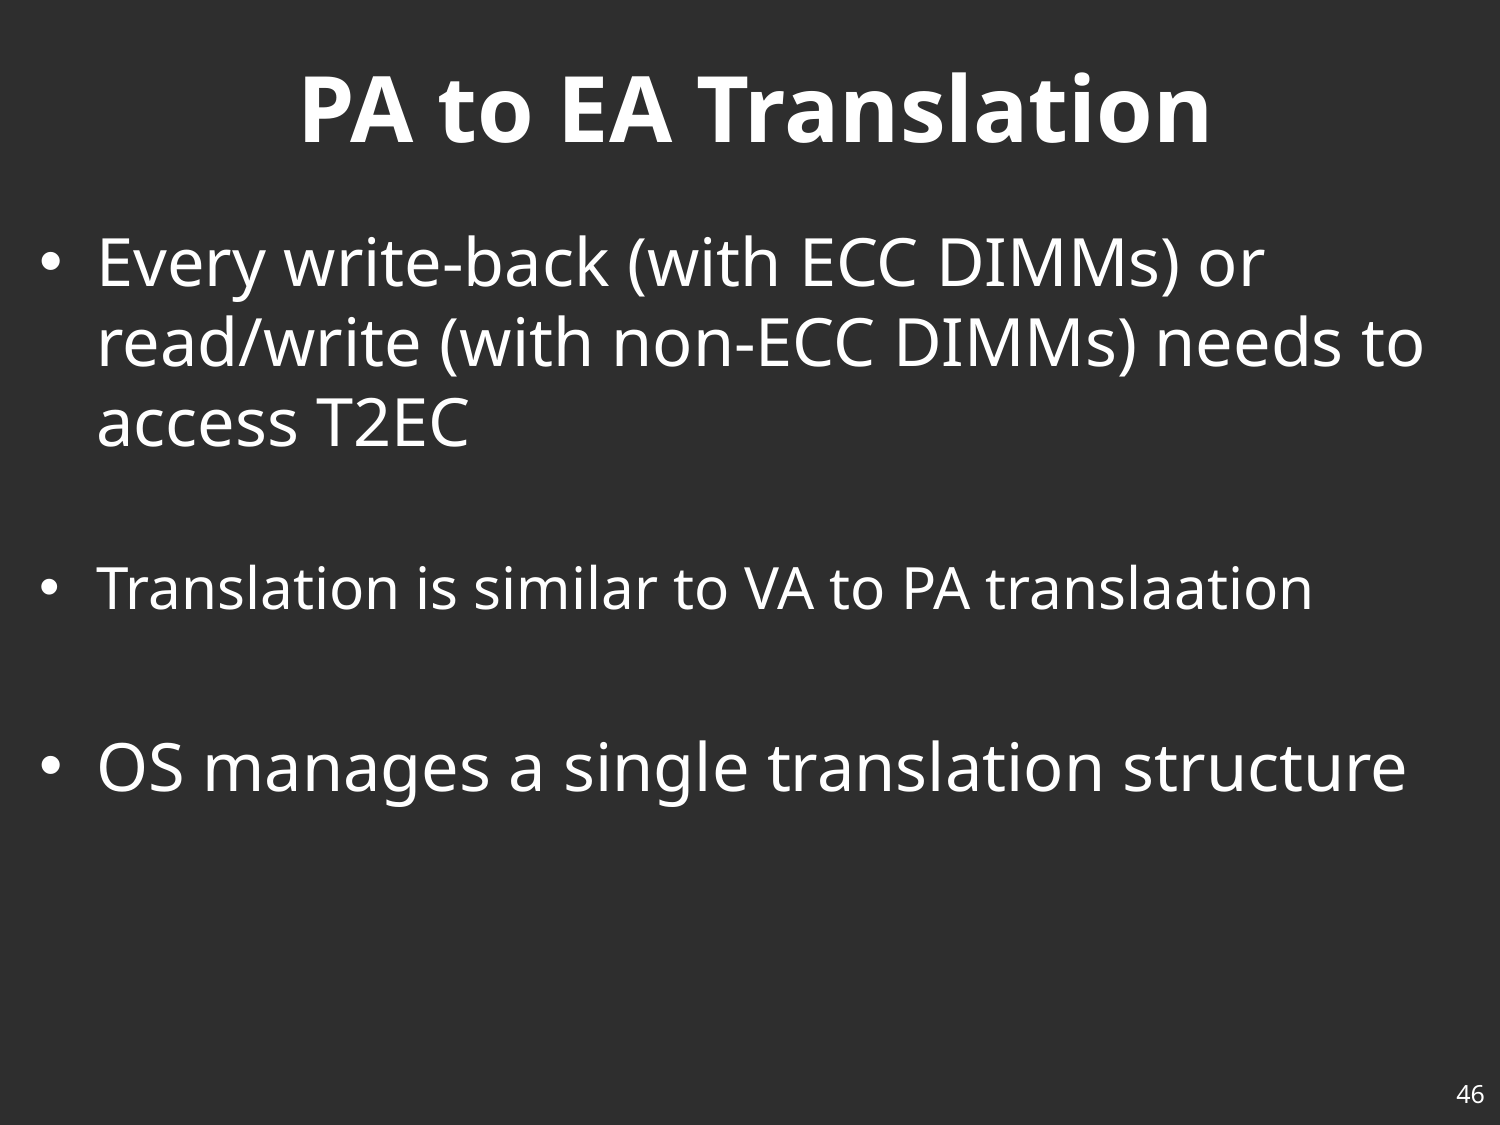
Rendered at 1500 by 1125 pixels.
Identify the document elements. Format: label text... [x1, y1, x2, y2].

slide_number 46 [1149, 1065, 1500, 1125]
title PA to EA Translation [24, 12, 1488, 200]
list Every write-back (with ECC DIMMs) or read/write (with non-ECC DIMMs) needs to access T2EC Translation is similar to VA to PA translaation OS manages a single translation structure [24, 212, 1488, 1075]
